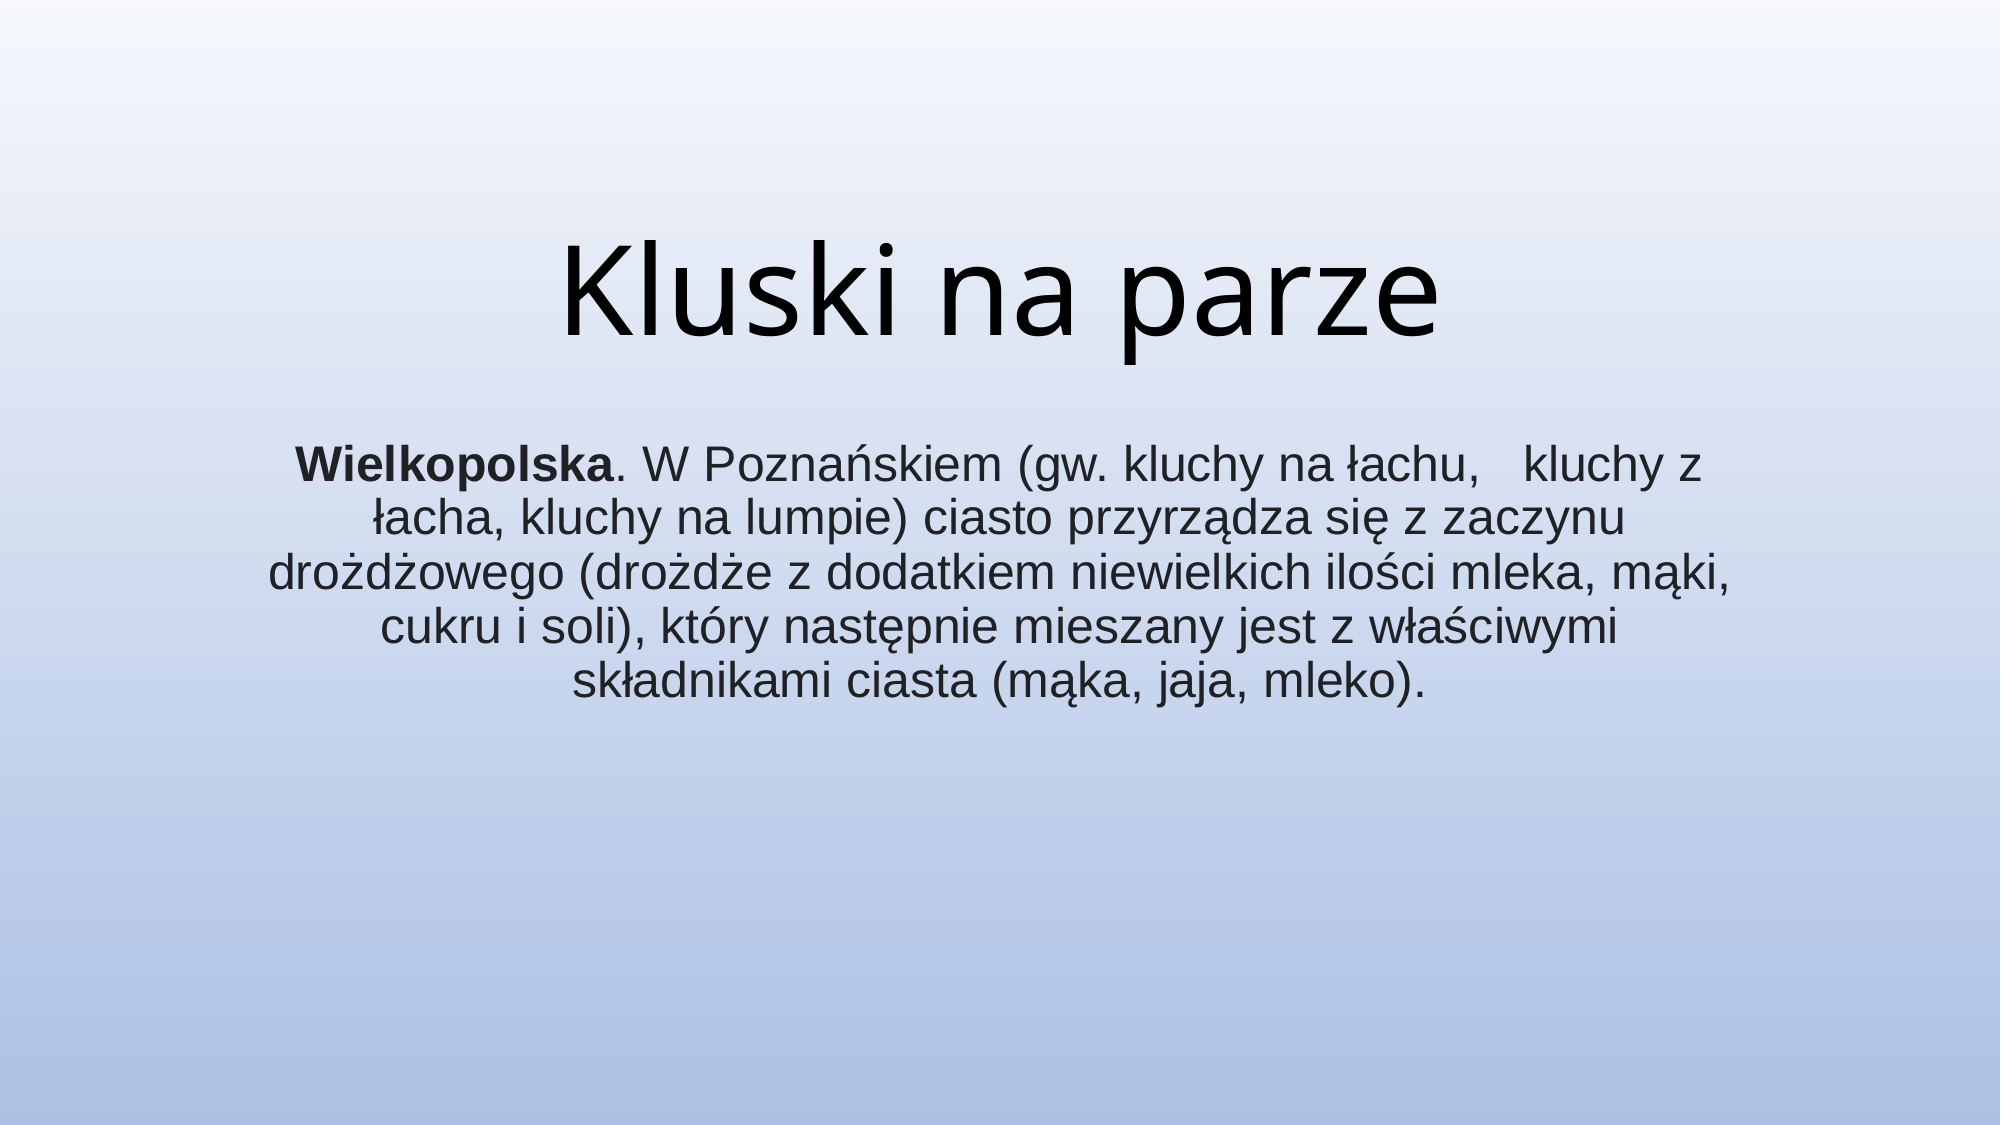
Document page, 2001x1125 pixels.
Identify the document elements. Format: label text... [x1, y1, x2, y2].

subtitle Wielkopolska. W Poznańskiem (gw. kluchy na łachu, kluchy z łacha, kluchy na lumpie) ciasto przyrządza się z zaczynu drożdżowego (drożdże z dodatkiem niewielkich ilości mleka, mąki, cukru i soli), który następnie mieszany jest z właściwymi składnikami ciasta (mąka, jaja, mleko). [249, 430, 1750, 863]
title Kluski na parze [249, 184, 1750, 370]
